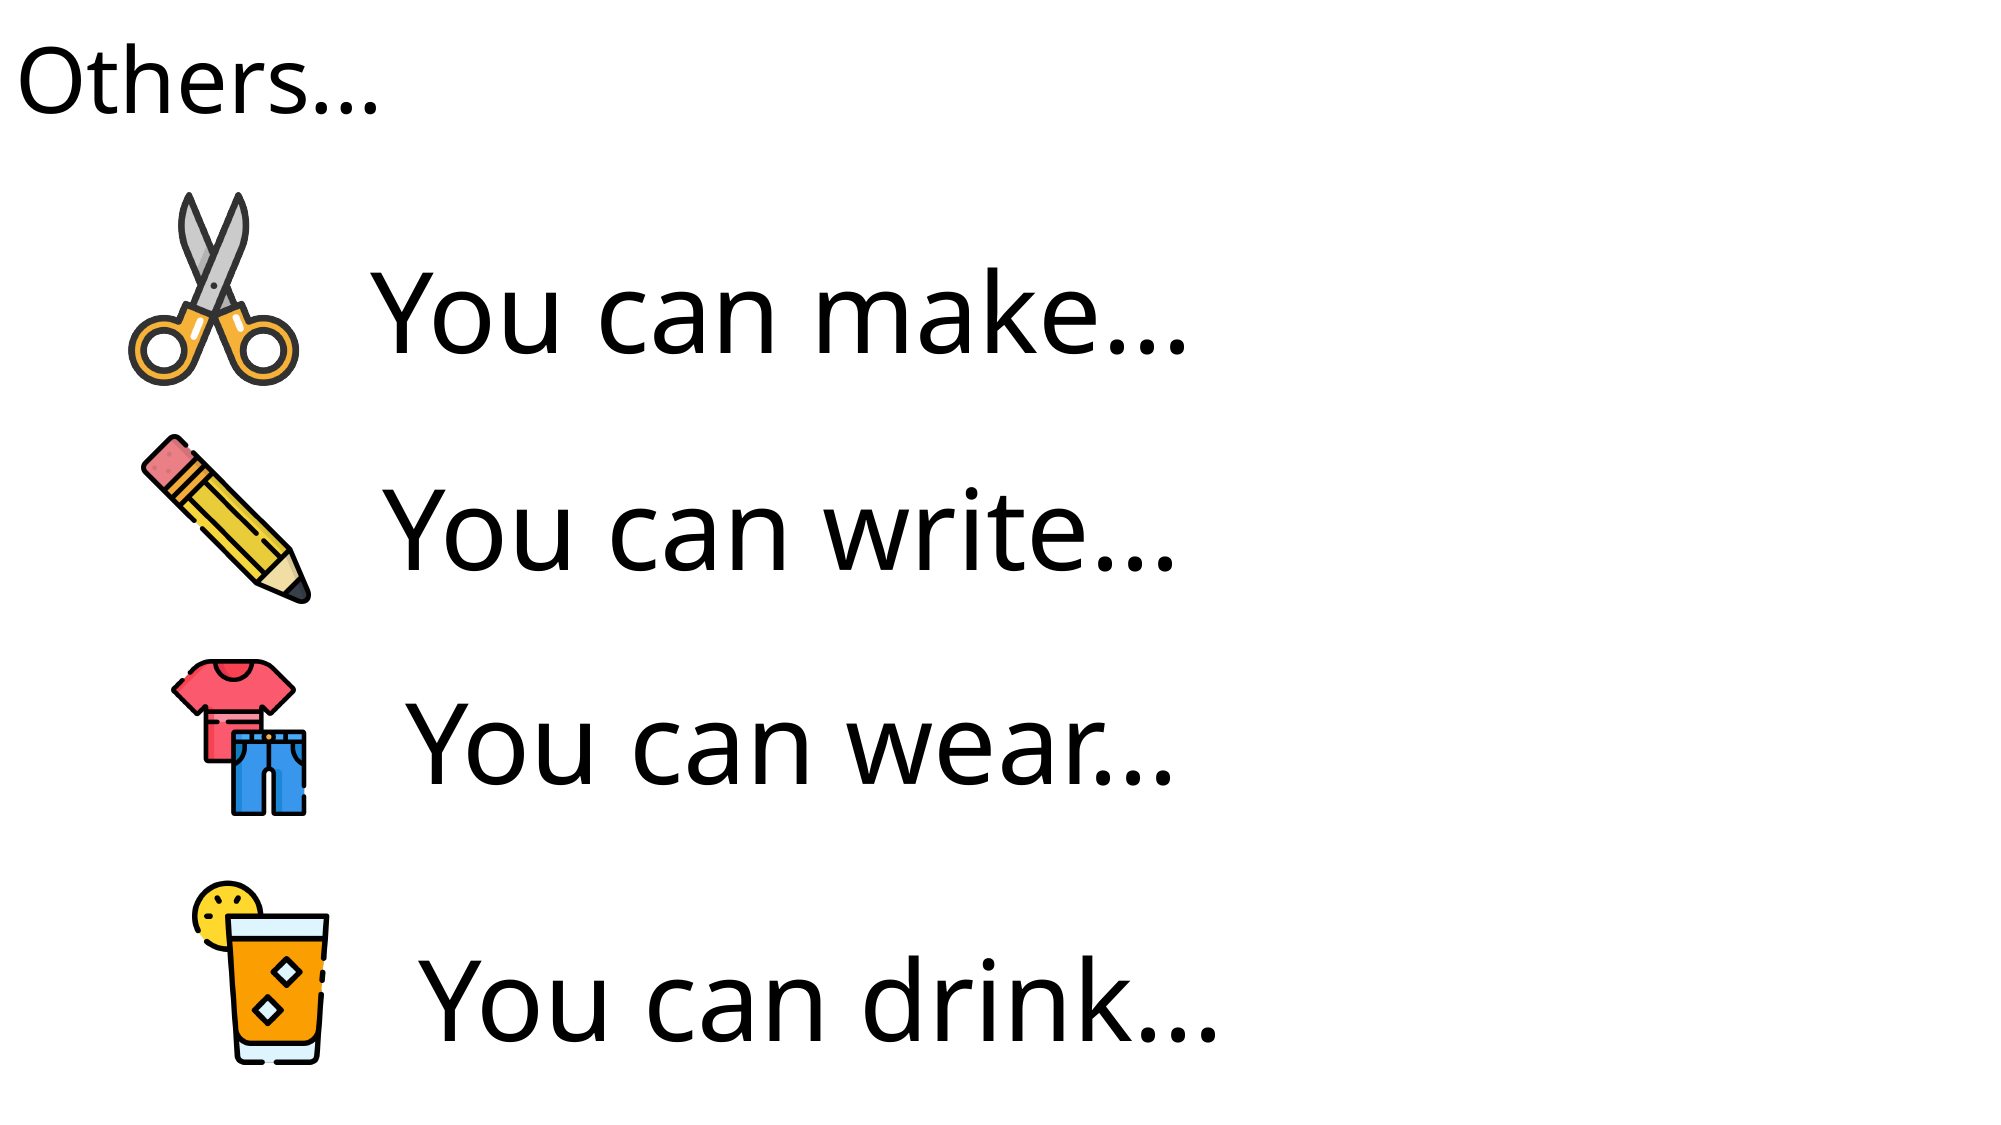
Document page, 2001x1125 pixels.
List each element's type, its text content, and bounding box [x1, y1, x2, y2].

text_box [141, 434, 1248, 604]
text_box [116, 192, 1254, 387]
text_box You can drink... [403, 921, 1240, 1071]
picture [160, 659, 317, 816]
picture [160, 872, 361, 1073]
text_box You can wear... [389, 664, 1195, 815]
title Others... [0, 0, 1725, 193]
